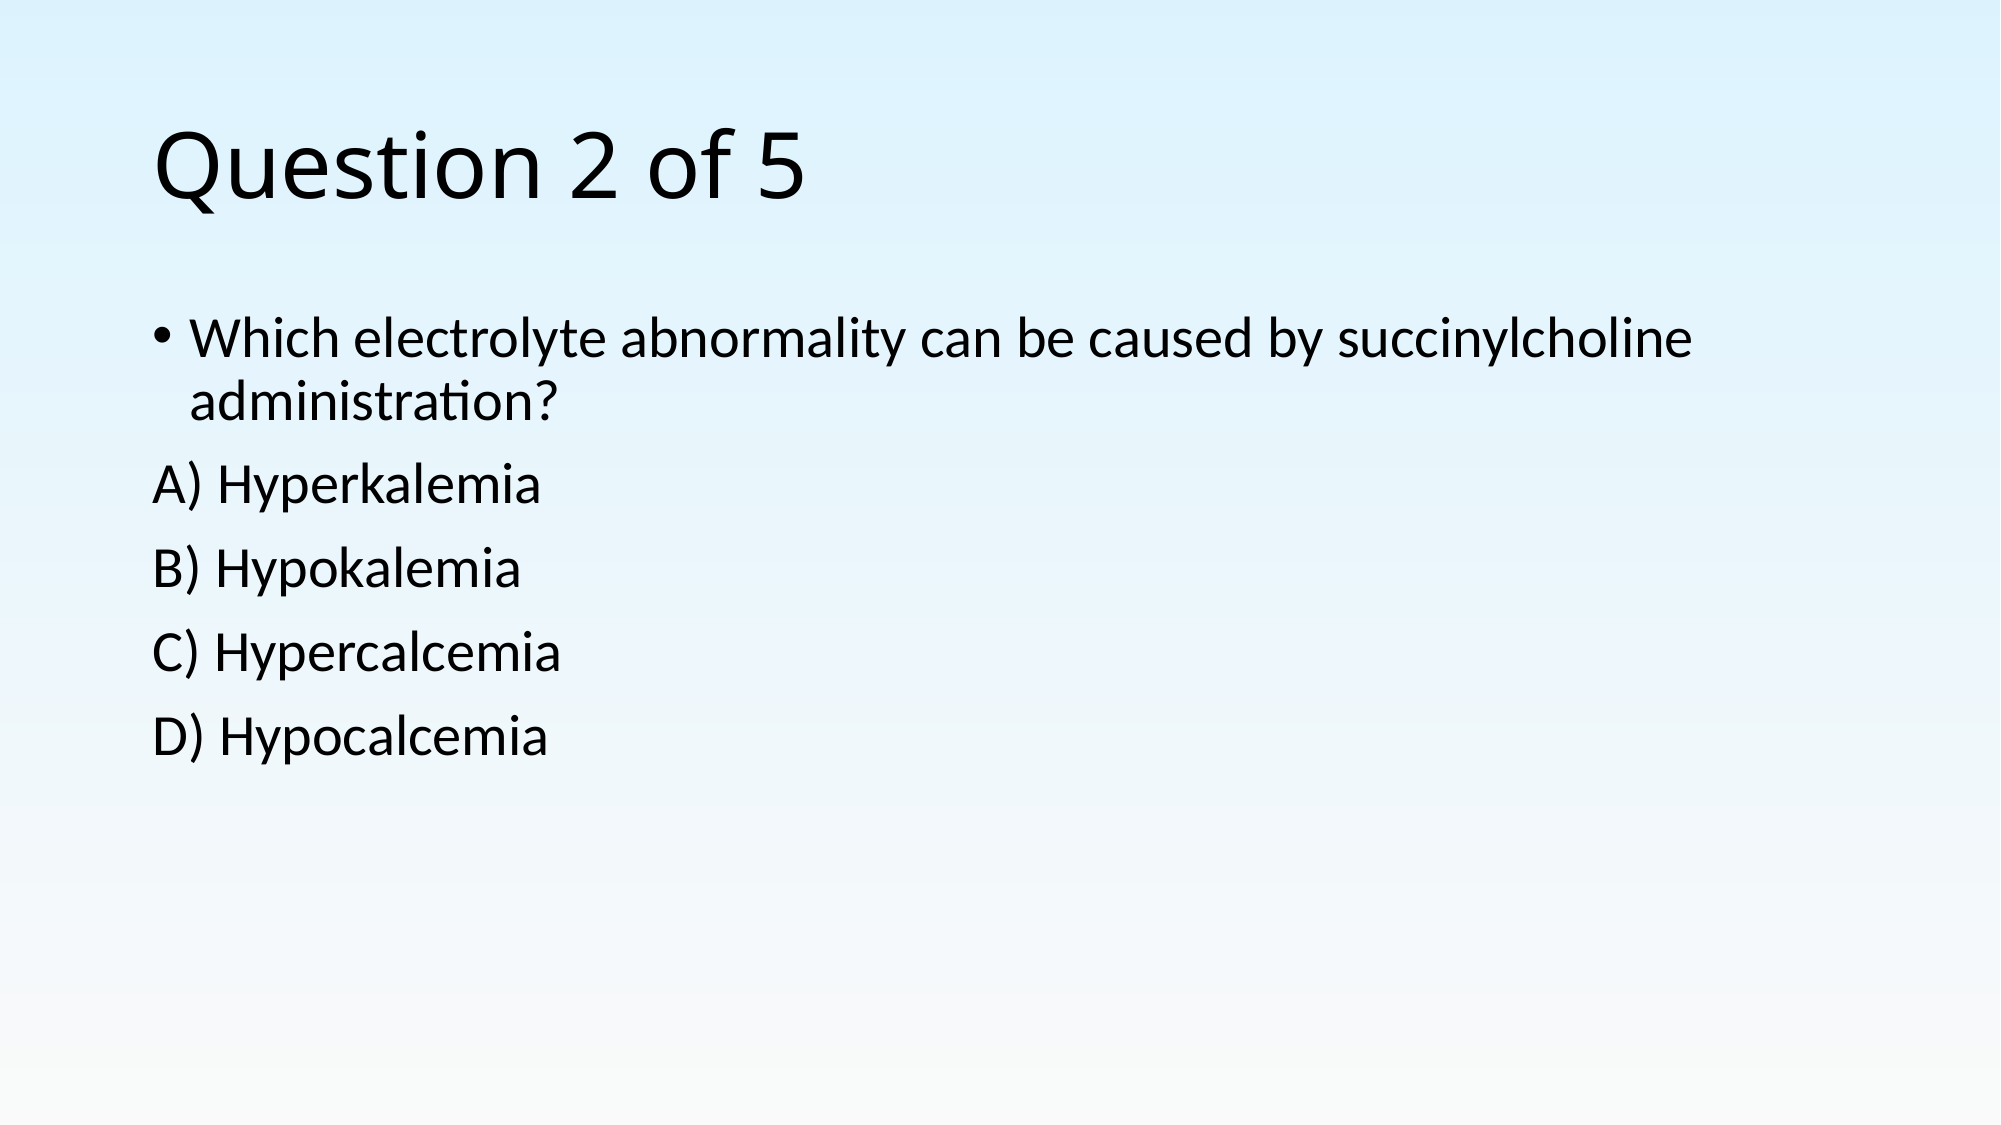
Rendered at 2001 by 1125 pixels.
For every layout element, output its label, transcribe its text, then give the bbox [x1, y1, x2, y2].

title Question 2 of 5 [137, 59, 1863, 278]
list Which electrolyte abnormality can be caused by succinylcholine administration? A) Hyperkalemia B) Hypokalemia C) Hypercalcemia D) Hypocalcemia [137, 299, 1863, 1014]
